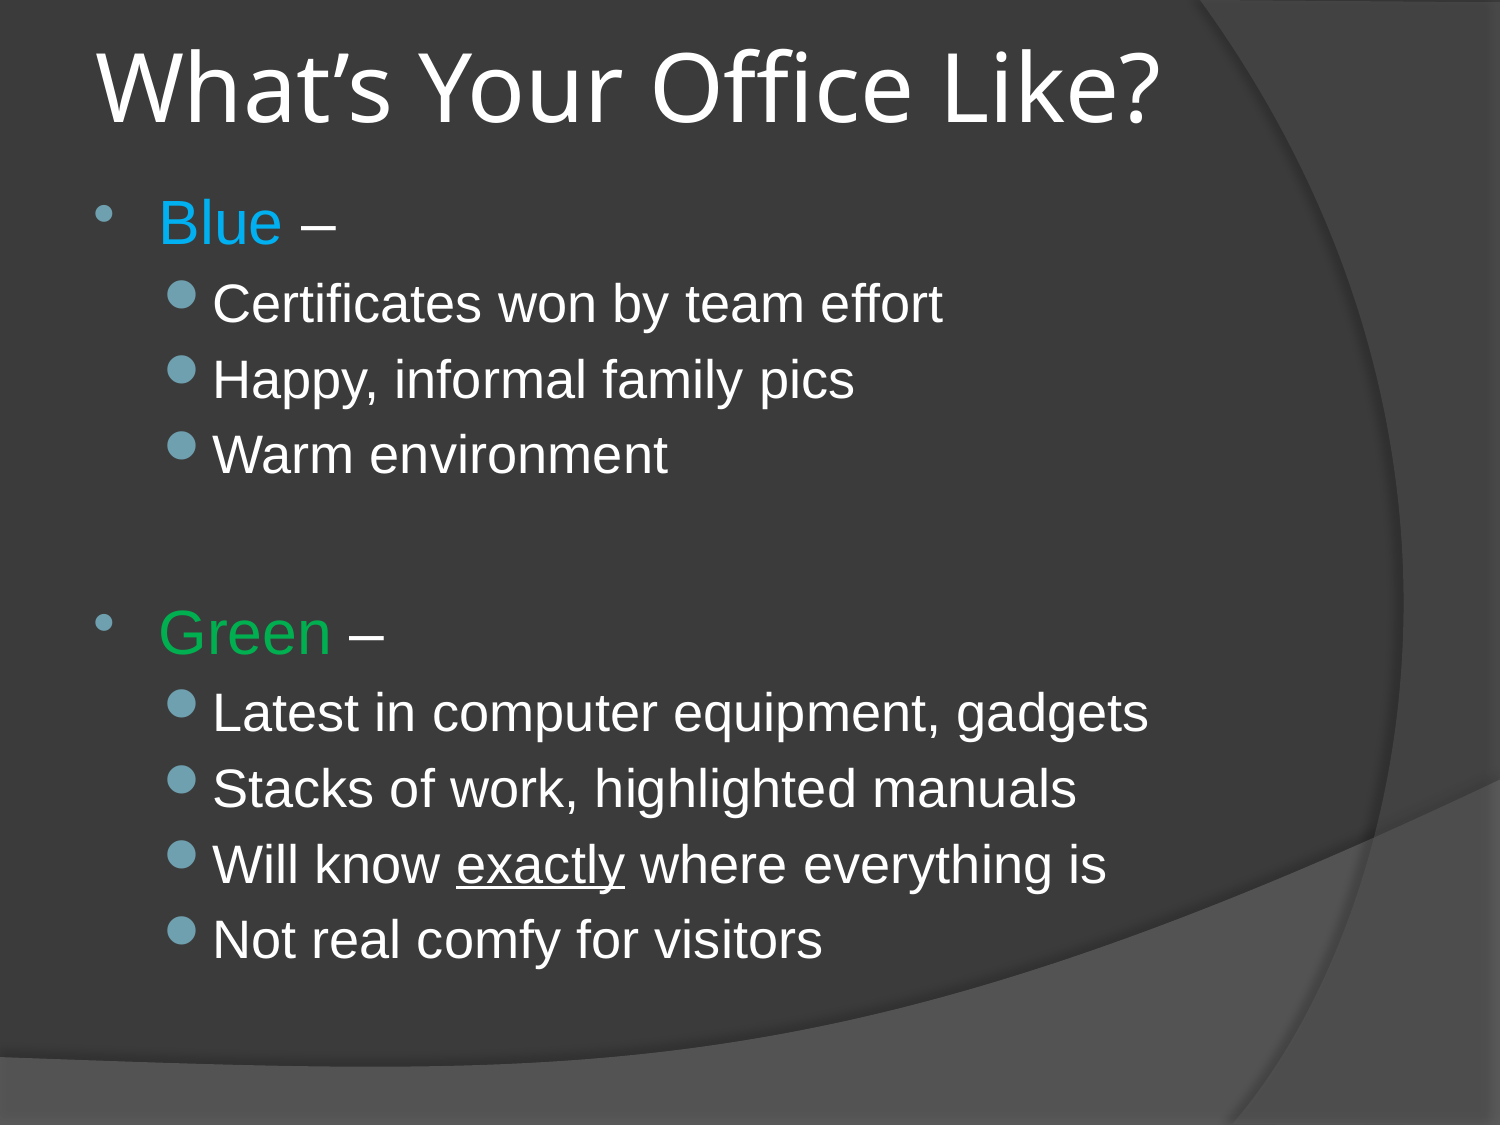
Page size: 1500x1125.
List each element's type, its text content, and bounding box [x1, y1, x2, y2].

title What’s Your Office Like? [87, 2, 1313, 166]
list Blue – Certificates won by team effort Happy, informal family pics Warm environment Green – Latest in computer equipment, gadgets Stacks of work, highlighted manuals Will know exactly where everything is Not real comfy for visitors [75, 174, 1300, 1005]
